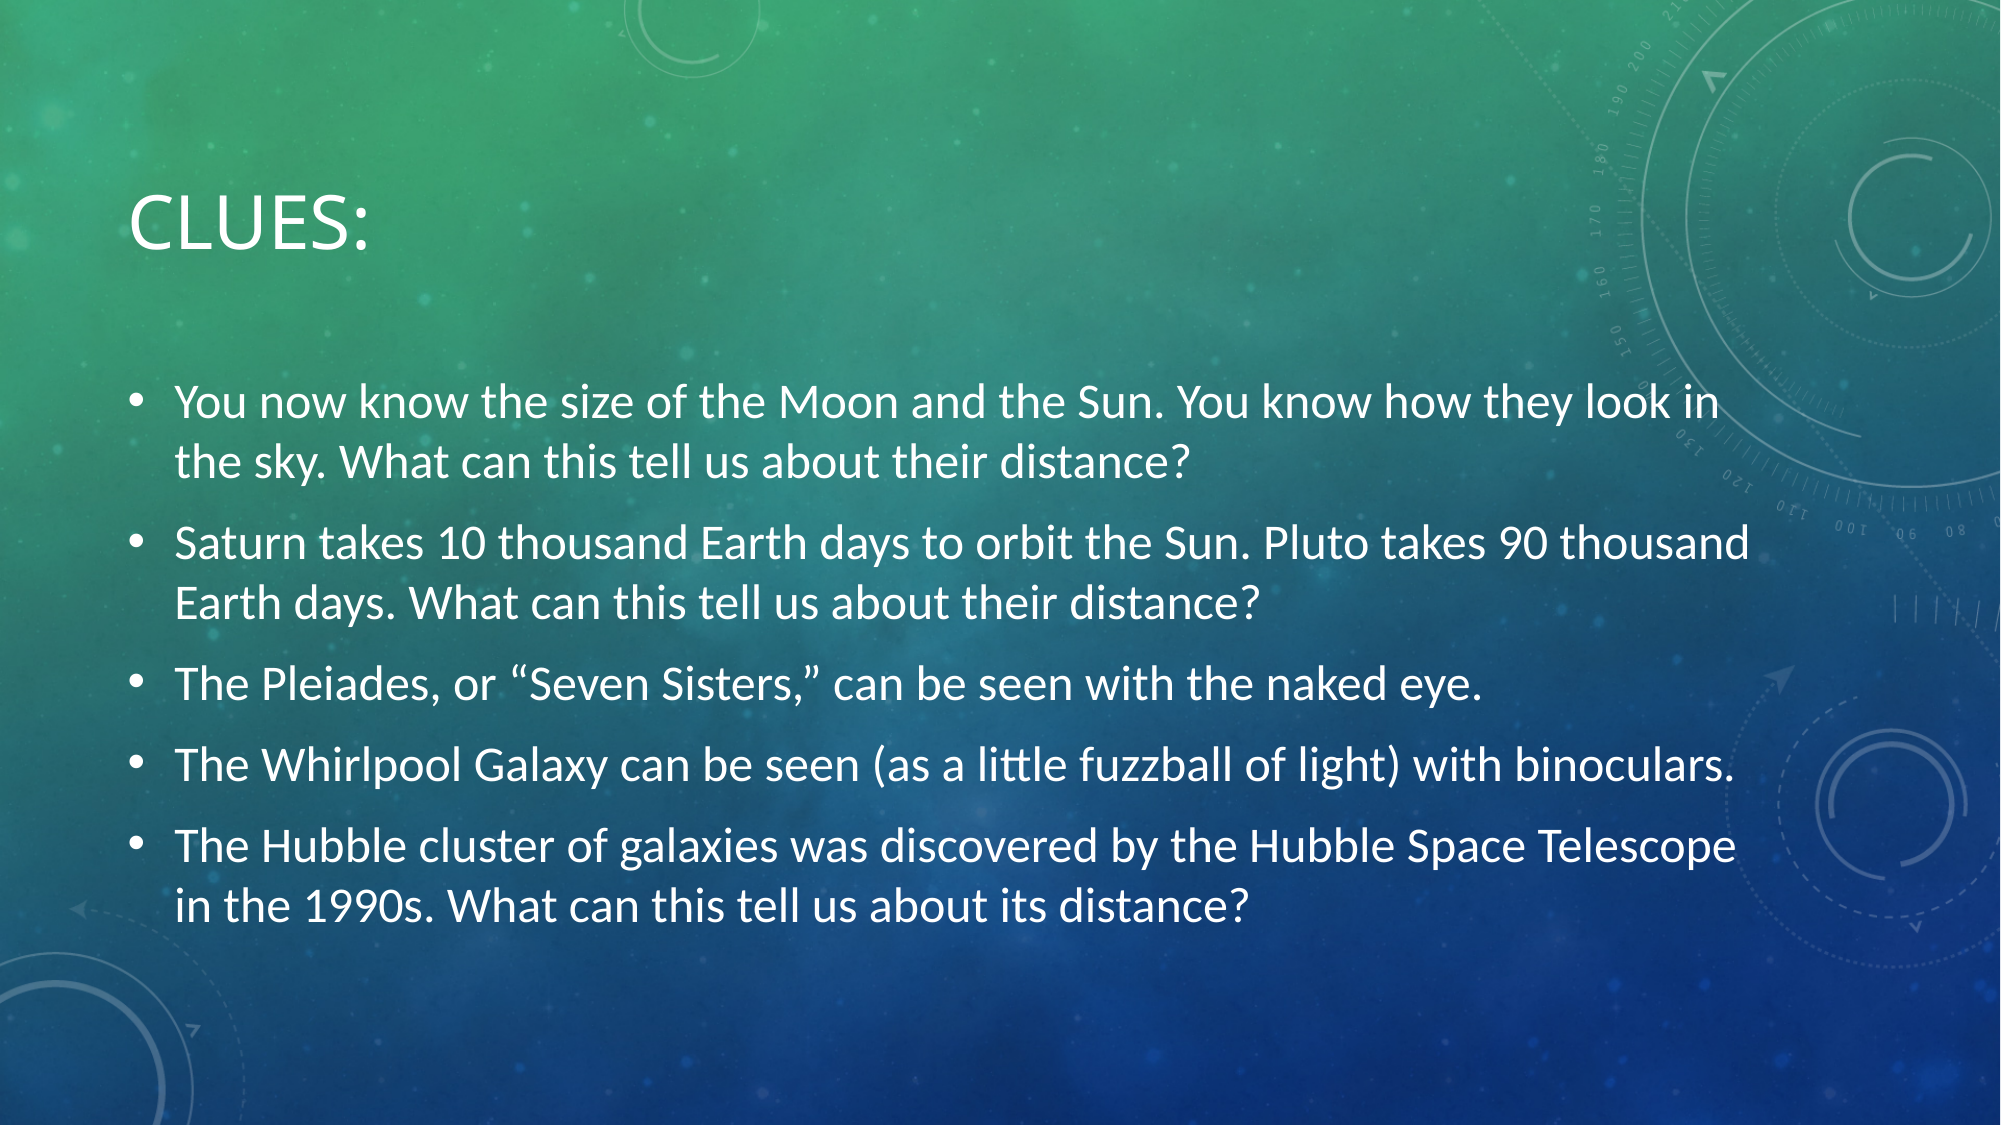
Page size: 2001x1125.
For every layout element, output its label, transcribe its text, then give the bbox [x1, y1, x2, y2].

list You now know the size of the Moon and the Sun. You know how they look in the sky. What can this tell us about their distance? Saturn takes 10 thousand Earth days to orbit the Sun. Pluto takes 90 thousand Earth days. What can this tell us about their distance? The Pleiades, or “Seven Sisters,” can be seen with the naked eye. The Whirlpool Galaxy can be seen (as a little fuzzball of light) with binoculars. The Hubble cluster of galaxies was discovered by the Hubble Space Telescope in the 1990s. What can this tell us about its distance? [112, 351, 1775, 950]
title Clues: [112, 99, 1775, 339]
picture [0, 0, 2001, 1125]
